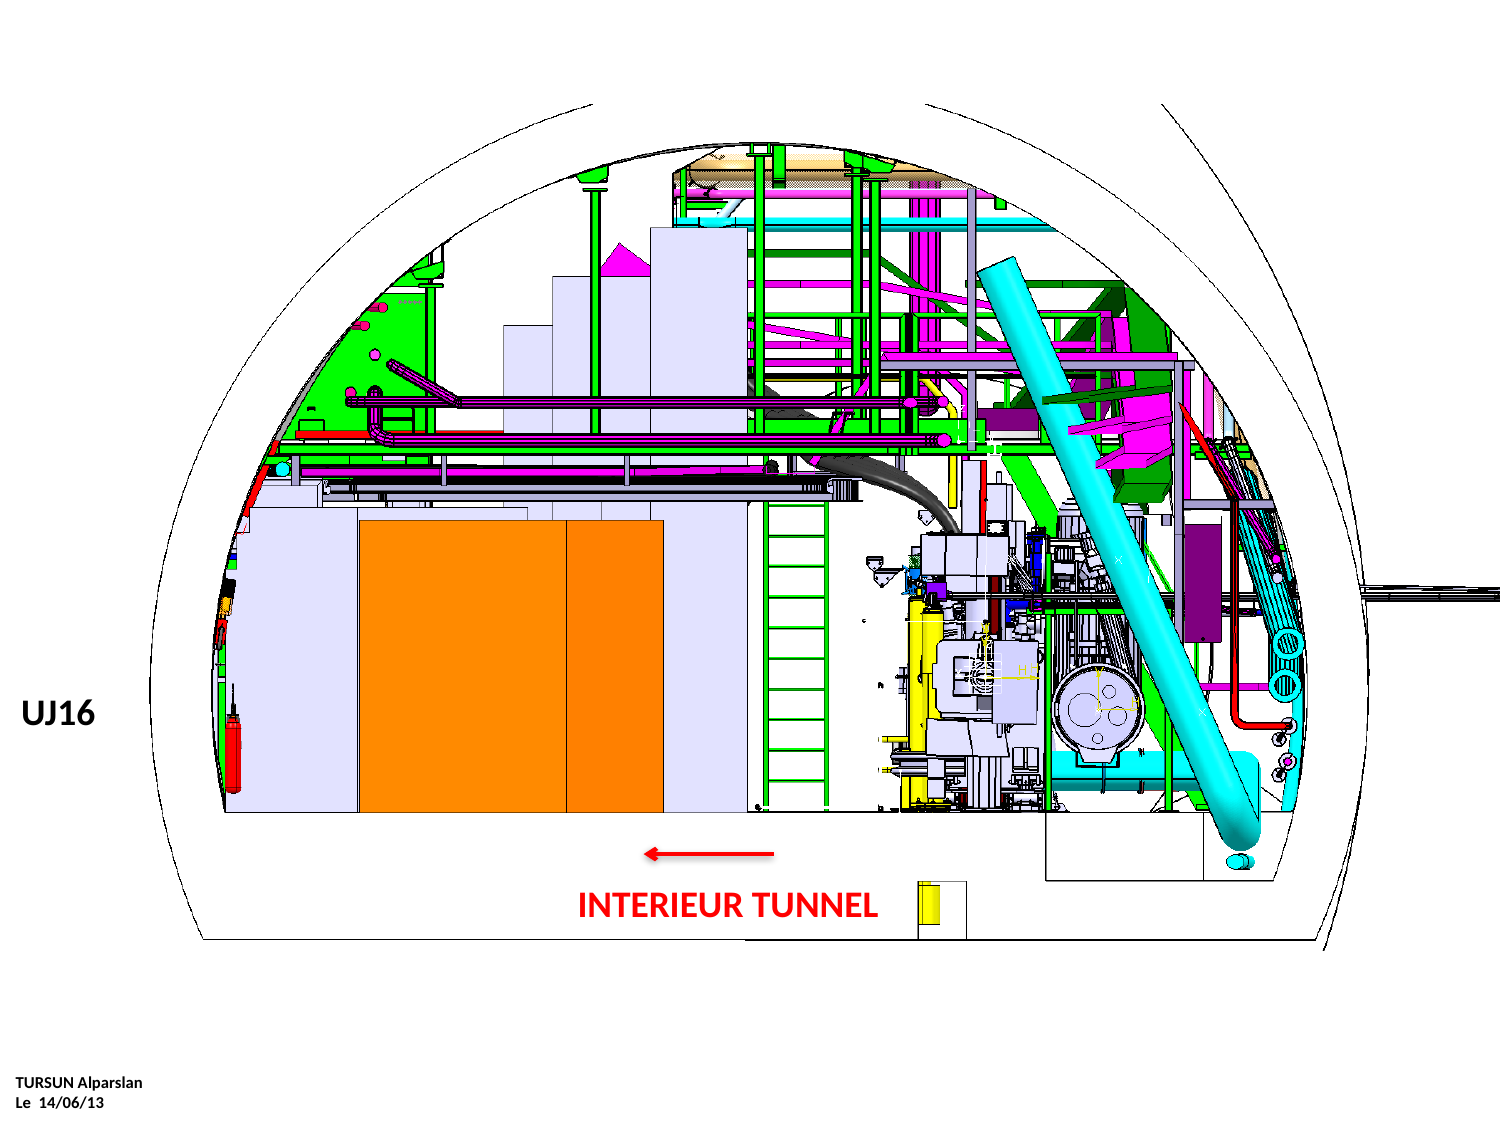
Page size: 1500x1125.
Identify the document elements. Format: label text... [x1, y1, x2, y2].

text_box TURSUN Alparslan Le 14/06/13 [0, 1064, 159, 1119]
picture [0, 104, 1500, 951]
